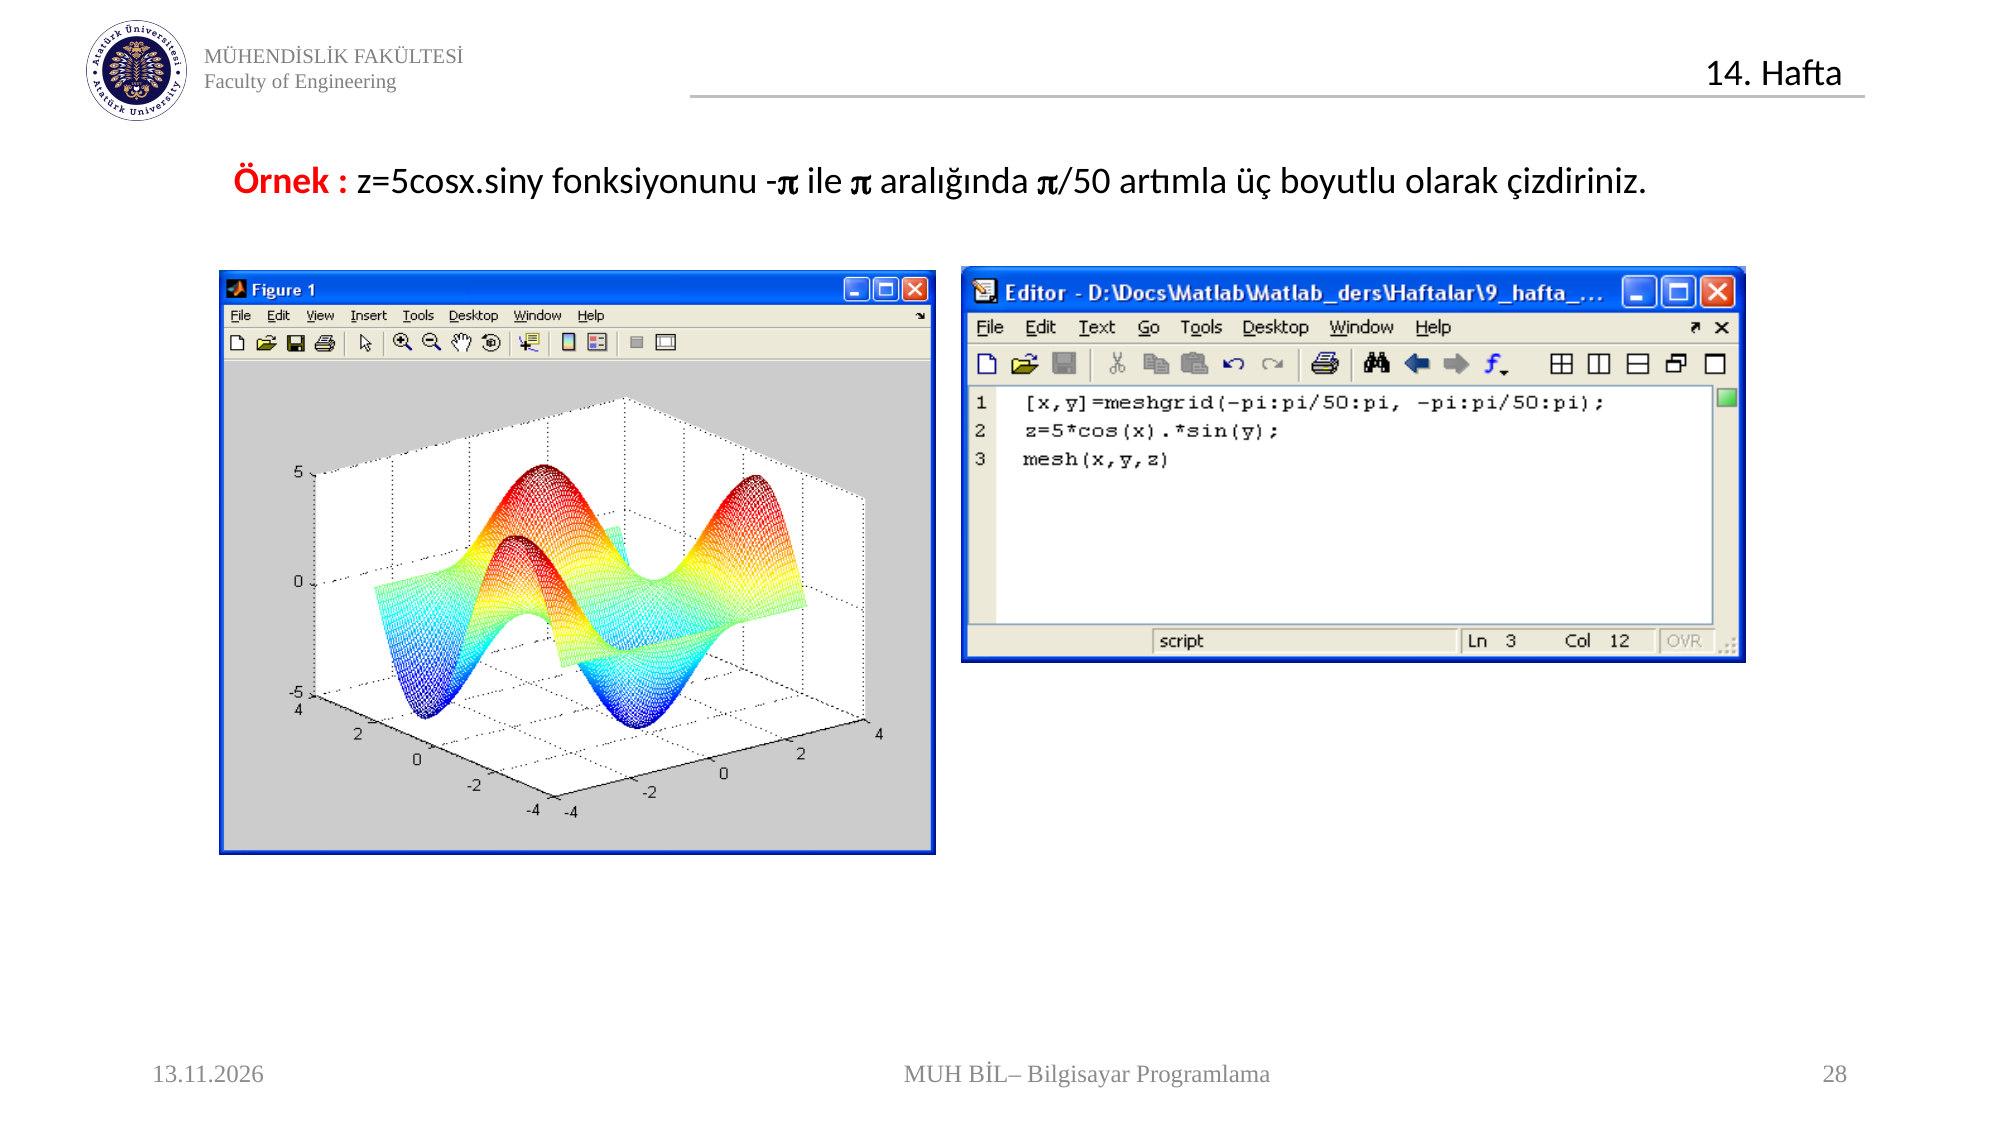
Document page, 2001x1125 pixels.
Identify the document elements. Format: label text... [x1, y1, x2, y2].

text_box Örnek : z=5cosx.siny fonksiyonunu - ile  aralığında /50 artımla üç boyutlu olarak çizdiriniz. [219, 148, 1768, 209]
picture [219, 270, 936, 855]
picture [961, 266, 1746, 663]
slide_number 28 [1795, 1042, 1863, 1103]
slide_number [137, 1042, 374, 1103]
picture [86, 20, 187, 121]
footer MUH BİL– Bilgisayar Programlama [410, 1042, 1765, 1103]
